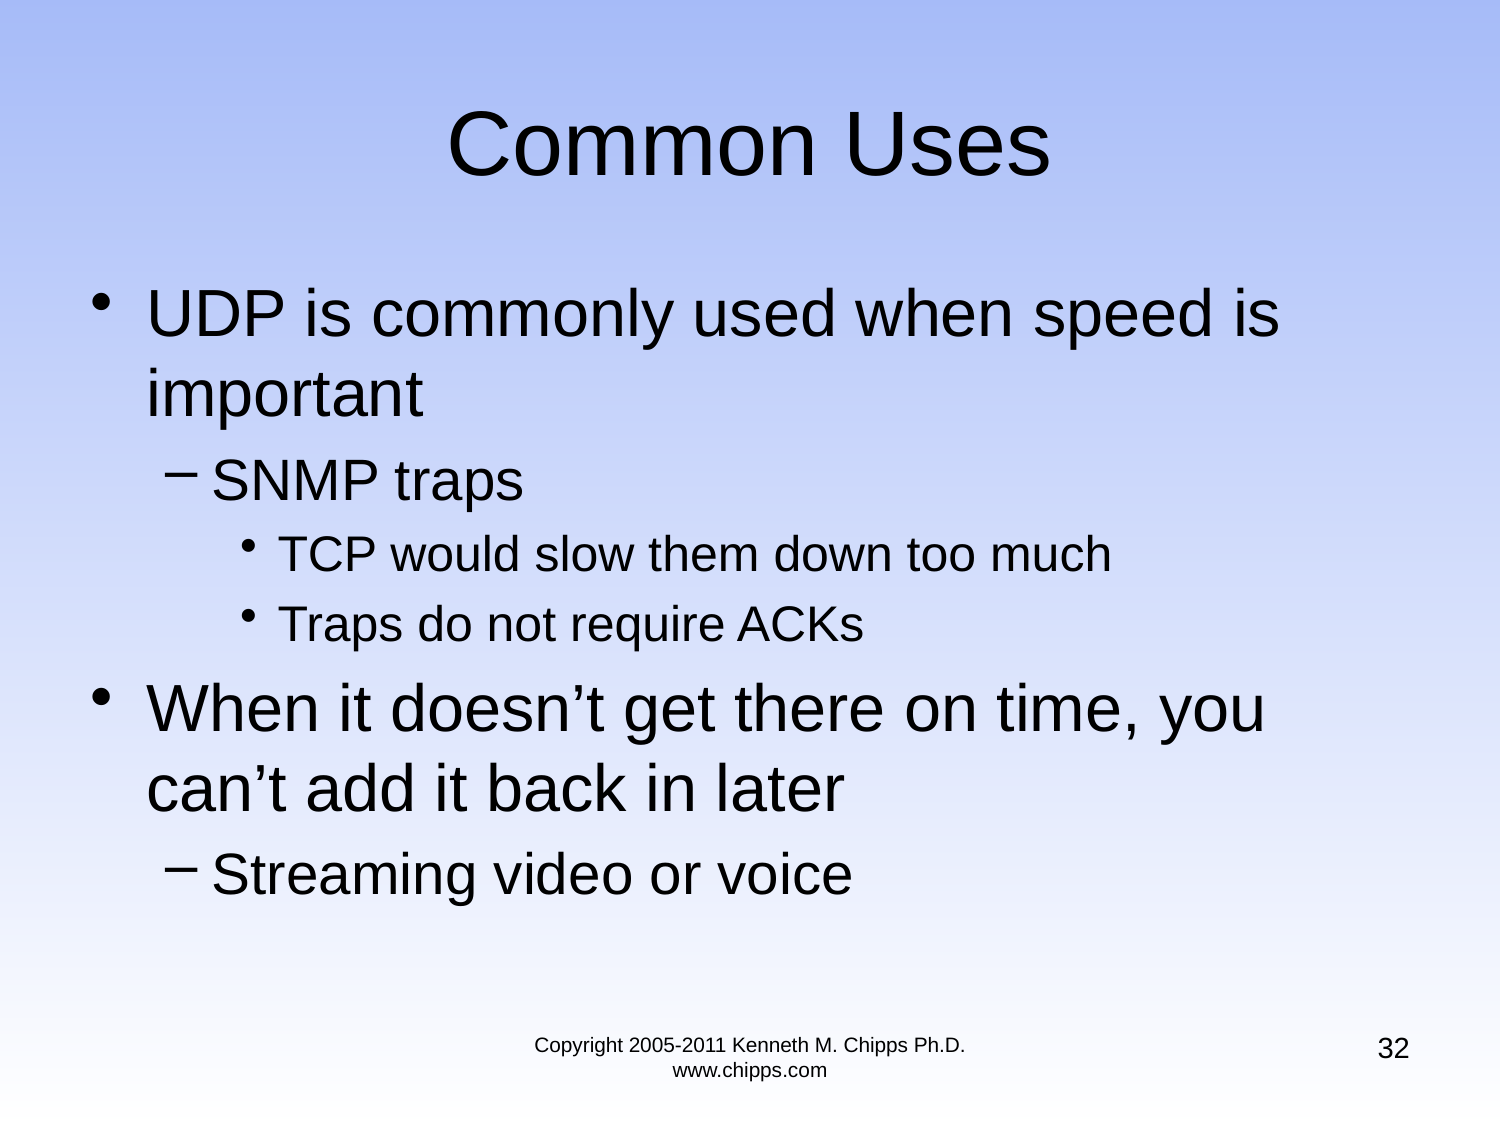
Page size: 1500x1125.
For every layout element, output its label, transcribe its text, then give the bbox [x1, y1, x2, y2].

slide_number 32 [1074, 1021, 1426, 1101]
list UDP is commonly used when speed is important SNMP traps TCP would slow them down too much Traps do not require ACKs When it doesn’t get there on time, you can’t add it back in later Streaming video or voice [74, 262, 1426, 1006]
footer Copyright 2005-2011 Kenneth M. Chipps Ph.D. www.chipps.com [449, 1024, 1051, 1103]
title Common Uses [74, 44, 1426, 233]
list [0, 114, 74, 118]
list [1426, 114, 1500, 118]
